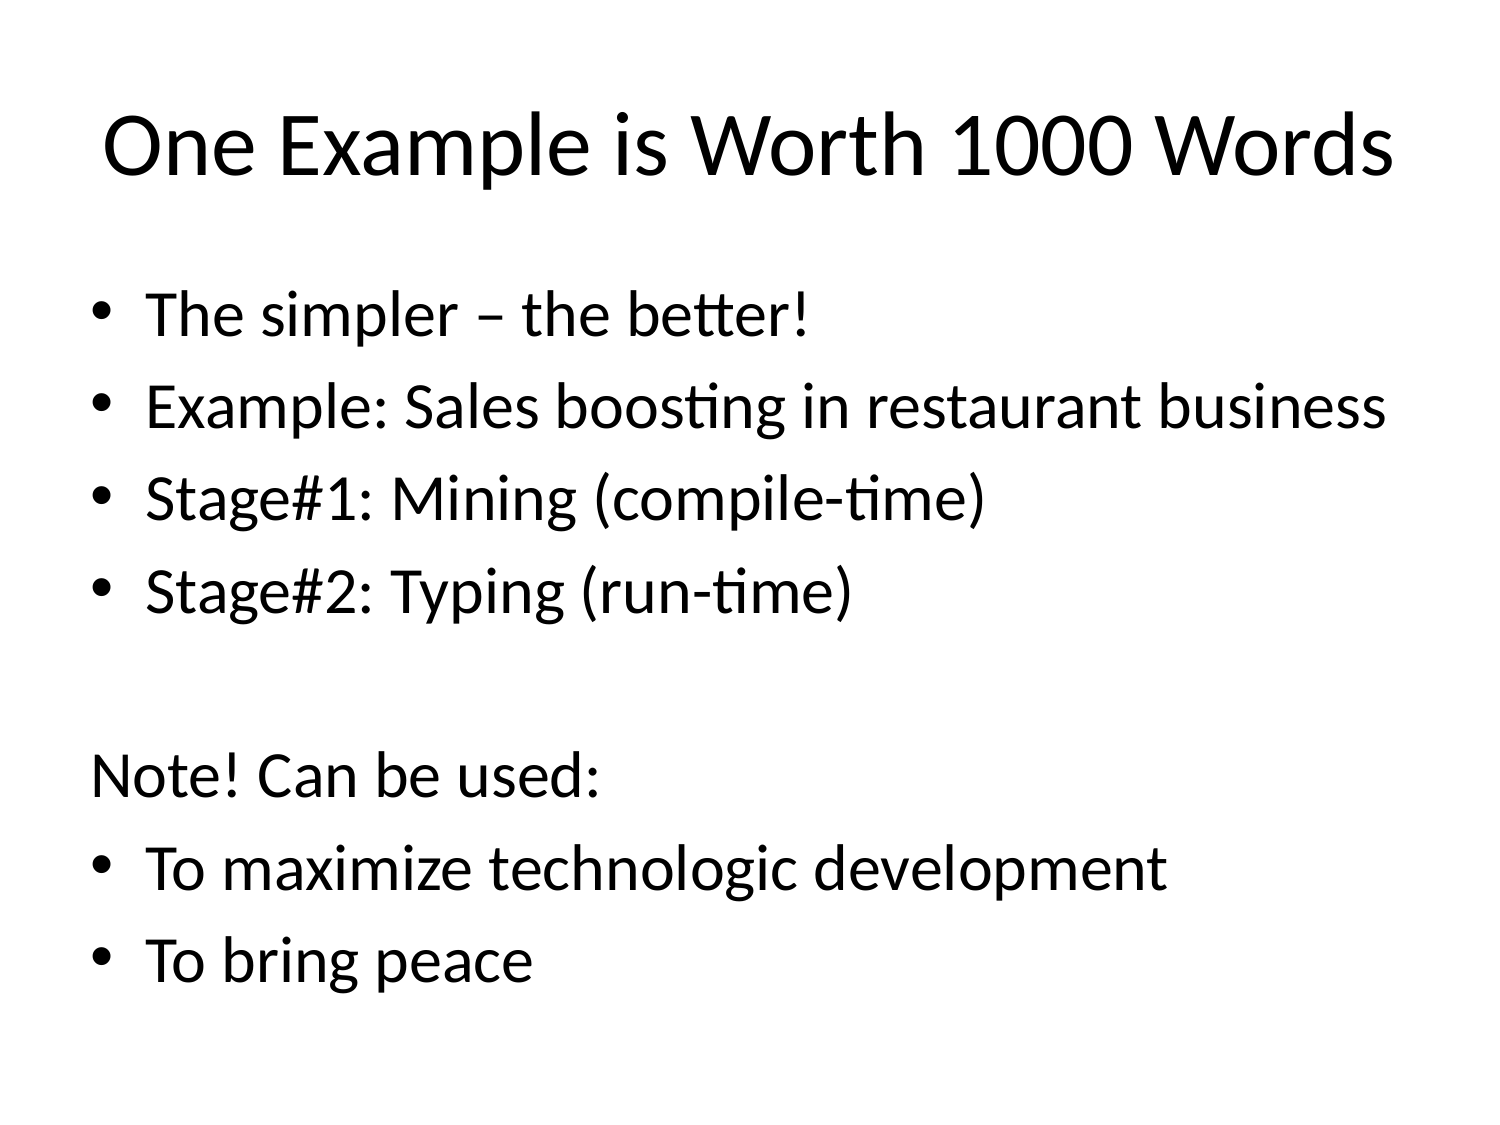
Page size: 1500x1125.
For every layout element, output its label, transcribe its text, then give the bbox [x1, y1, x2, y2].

title One Example is Worth 1000 Words [75, 45, 1425, 233]
list The simpler – the better! Example: Sales boosting in restaurant business Stage#1: Mining (compile-time) Stage#2: Typing (run-time) Note! Can be used: To maximize technologic development To bring peace [75, 262, 1425, 1005]
